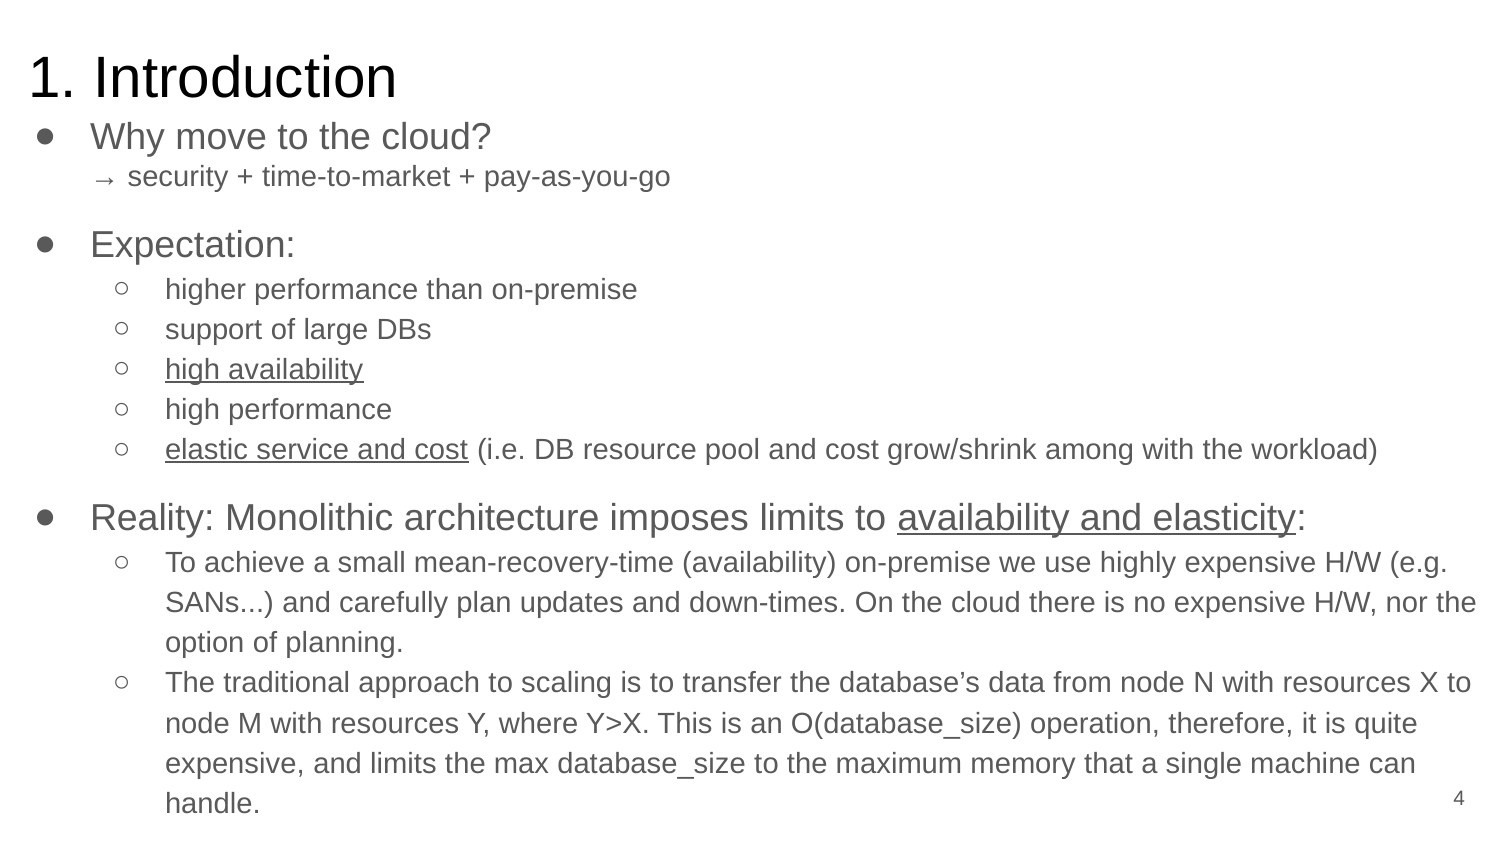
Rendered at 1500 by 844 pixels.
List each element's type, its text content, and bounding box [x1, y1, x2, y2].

list Why move to the cloud? → security + time-to-market + pay-as-you-go Expectation: higher performance than on-premise support of large DBs high availability high performance elastic service and cost (i.e. DB resource pool and cost grow/shrink among with the workload) Reality: Monolithic architecture imposes limits to availability and elasticity: To achieve a small mean-recovery-time (availability) on-premise we use highly expensive H/W (e.g. SANs...) and carefully plan updates and down-times. On the cloud there is no expensive H/W, nor the option of planning. The traditional approach to scaling is to transfer the database’s data from node N with resources X to node M with resources Y, where Y>X. This is an O(database_size) operation, therefore, it is quite expensive, and limits the max database_size to the maximum memory that a single machine can handle. [0, 90, 1500, 651]
slide_number 4 [1389, 764, 1480, 830]
title 1. Introduction [13, 14, 1412, 90]
